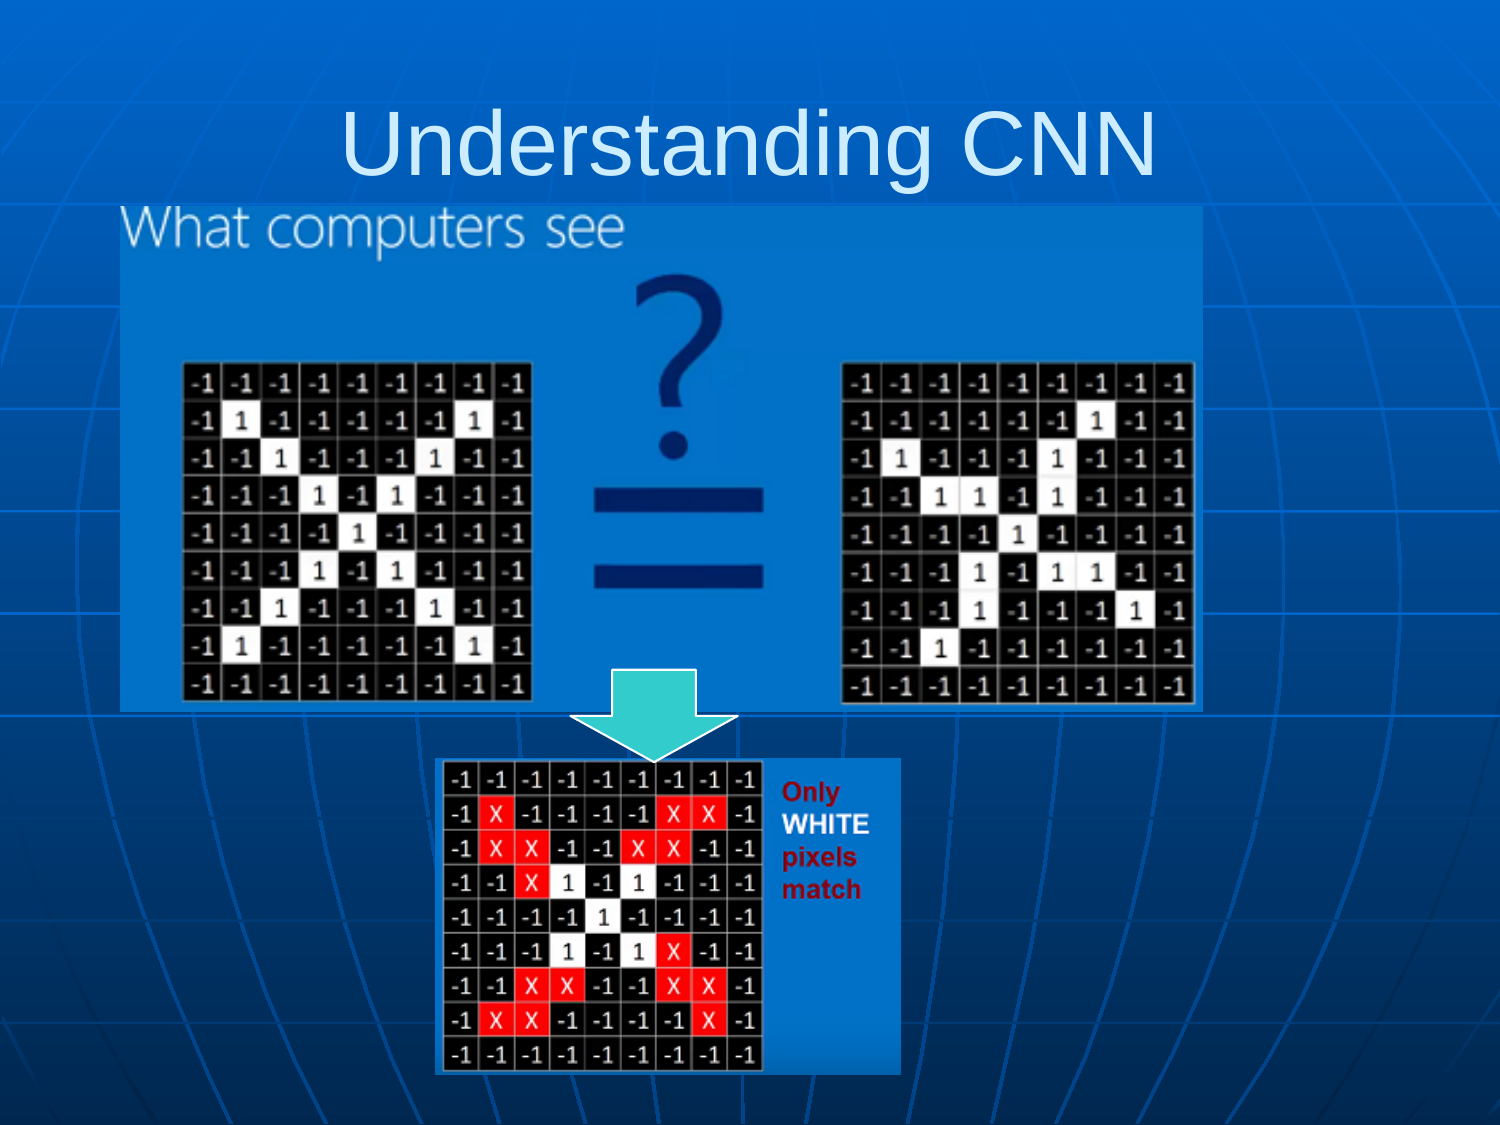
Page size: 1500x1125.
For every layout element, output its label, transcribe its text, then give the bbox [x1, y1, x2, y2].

text_box [577, 720, 731, 757]
title Understanding CNN [74, 45, 1426, 233]
picture [119, 205, 1203, 712]
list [435, 758, 901, 1075]
